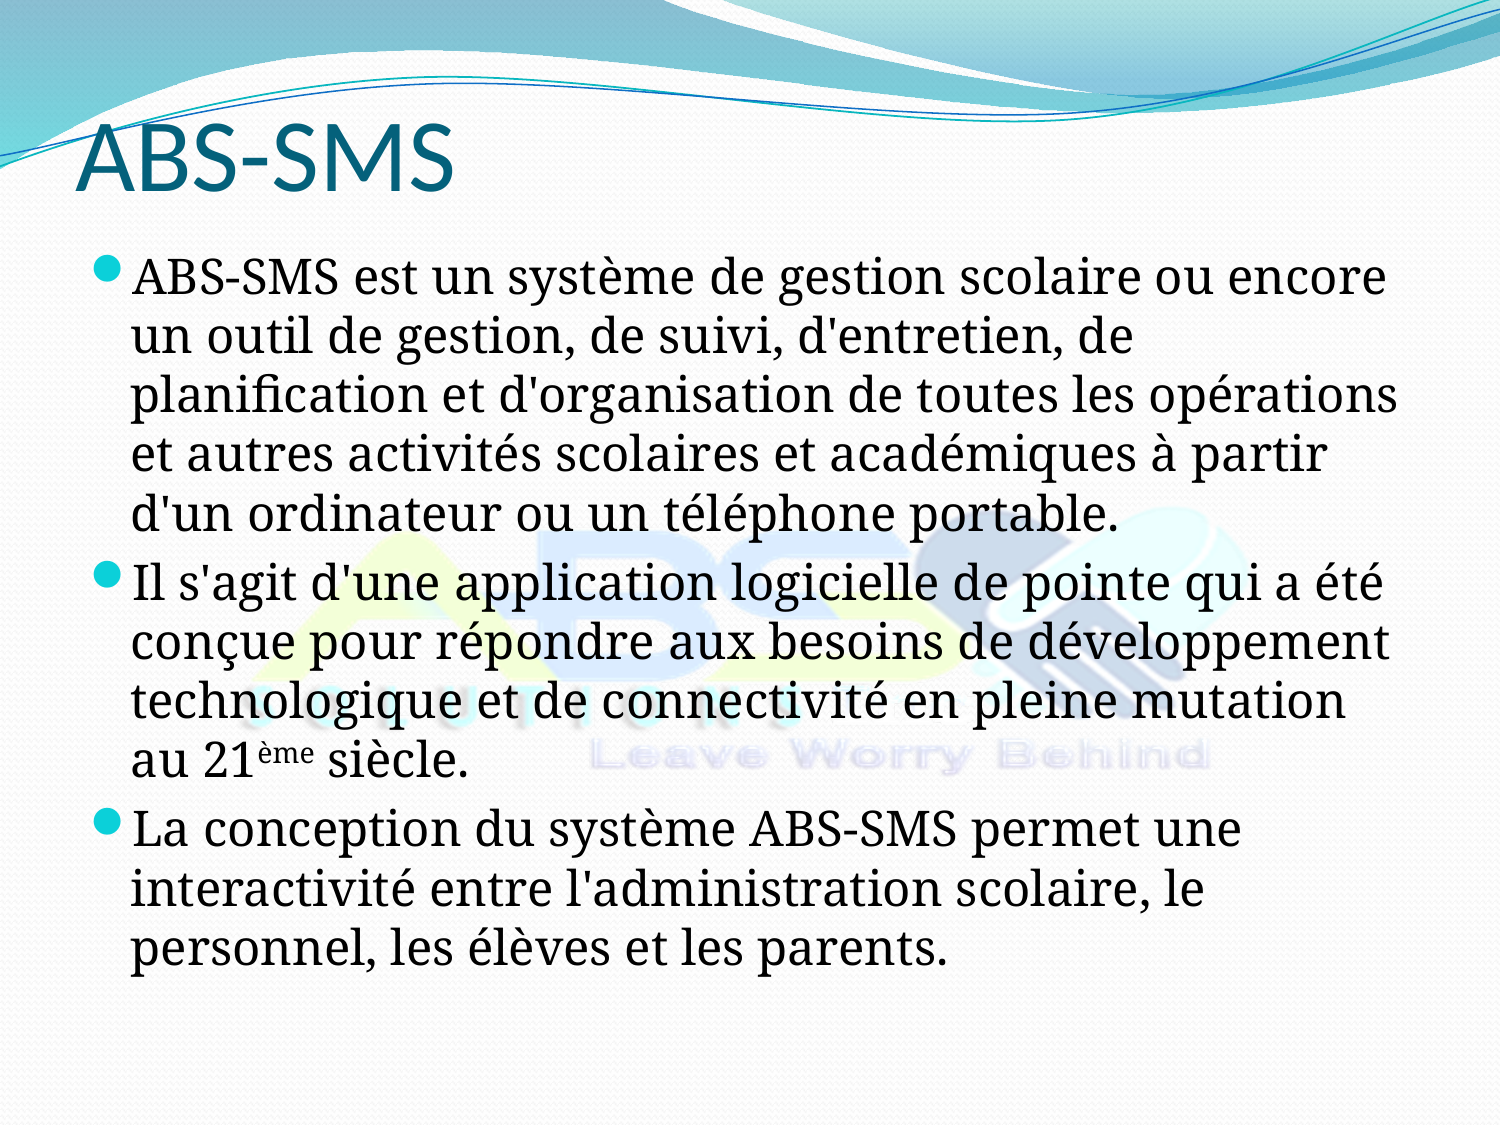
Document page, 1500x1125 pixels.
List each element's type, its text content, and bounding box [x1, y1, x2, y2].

title ABS-SMS [75, 62, 1425, 213]
list ABS-SMS est un système de gestion scolaire ou encore un outil de gestion, de suivi, d'entretien, de planification et d'organisation de toutes les opérations et autres activités scolaires et académiques à partir d'un ordinateur ou un téléphone portable. Il s'agit d'une application logicielle de pointe qui a été conçue pour répondre aux besoins de développement technologique et de connectivité en pleine mutation au 21ème siècle. La conception du système ABS-SMS permet une interactivité entre l'administration scolaire, le personnel, les élèves et les parents. [75, 237, 1425, 1038]
